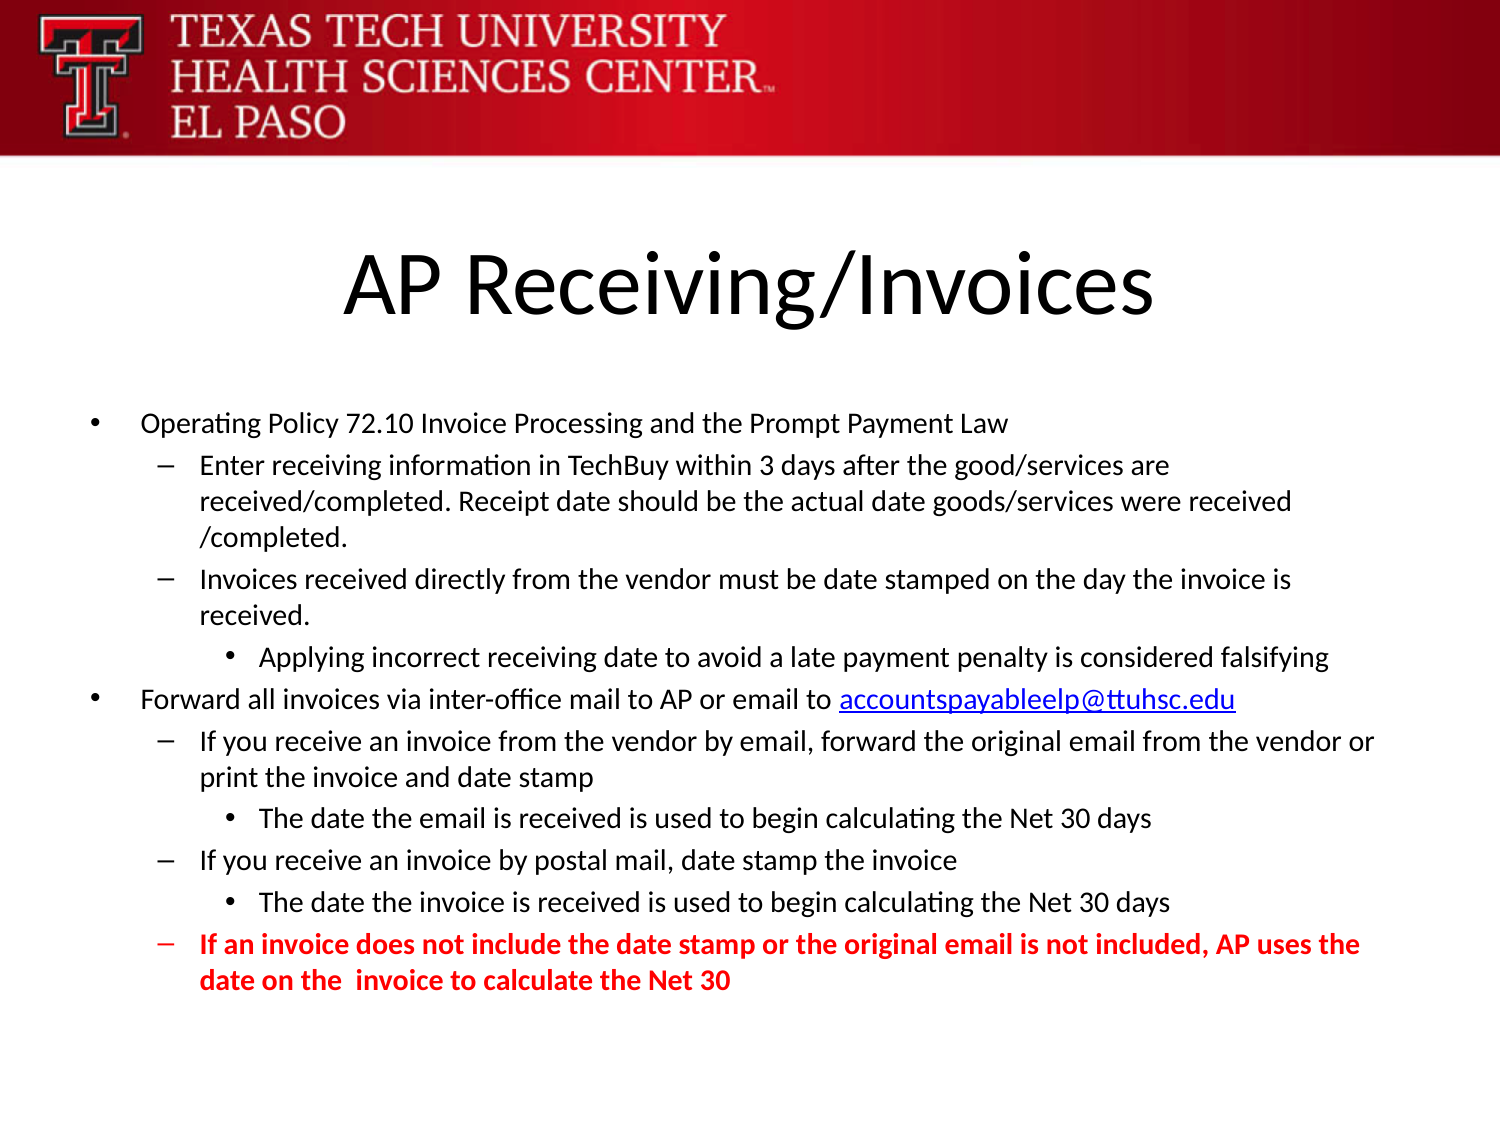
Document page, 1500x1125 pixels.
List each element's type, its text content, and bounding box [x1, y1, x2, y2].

title AP Receiving/Invoices [75, 183, 1425, 372]
picture [0, 0, 1500, 1125]
list Operating Policy 72.10 Invoice Processing and the Prompt Payment Law Enter receiving information in TechBuy within 3 days after the good/services are received/completed. Receipt date should be the actual date goods/services were received /completed. Invoices received directly from the vendor must be date stamped on the day the invoice is received. Applying incorrect receiving date to avoid a late payment penalty is considered falsifying Forward all invoices via inter-office mail to AP or email to accountspayableelp@ttuhsc.edu If you receive an invoice from the vendor by email, forward the original email from the vendor or print the invoice and date stamp The date the email is received is used to begin calculating the Net 30 days If you receive an invoice by postal mail, date stamp the invoice The date the invoice is received is used to begin calculating the Net 30 days If an invoice does not include the date stamp or the original email is not included, AP uses the date on the invoice to calculate the Net 30 [75, 396, 1425, 1005]
